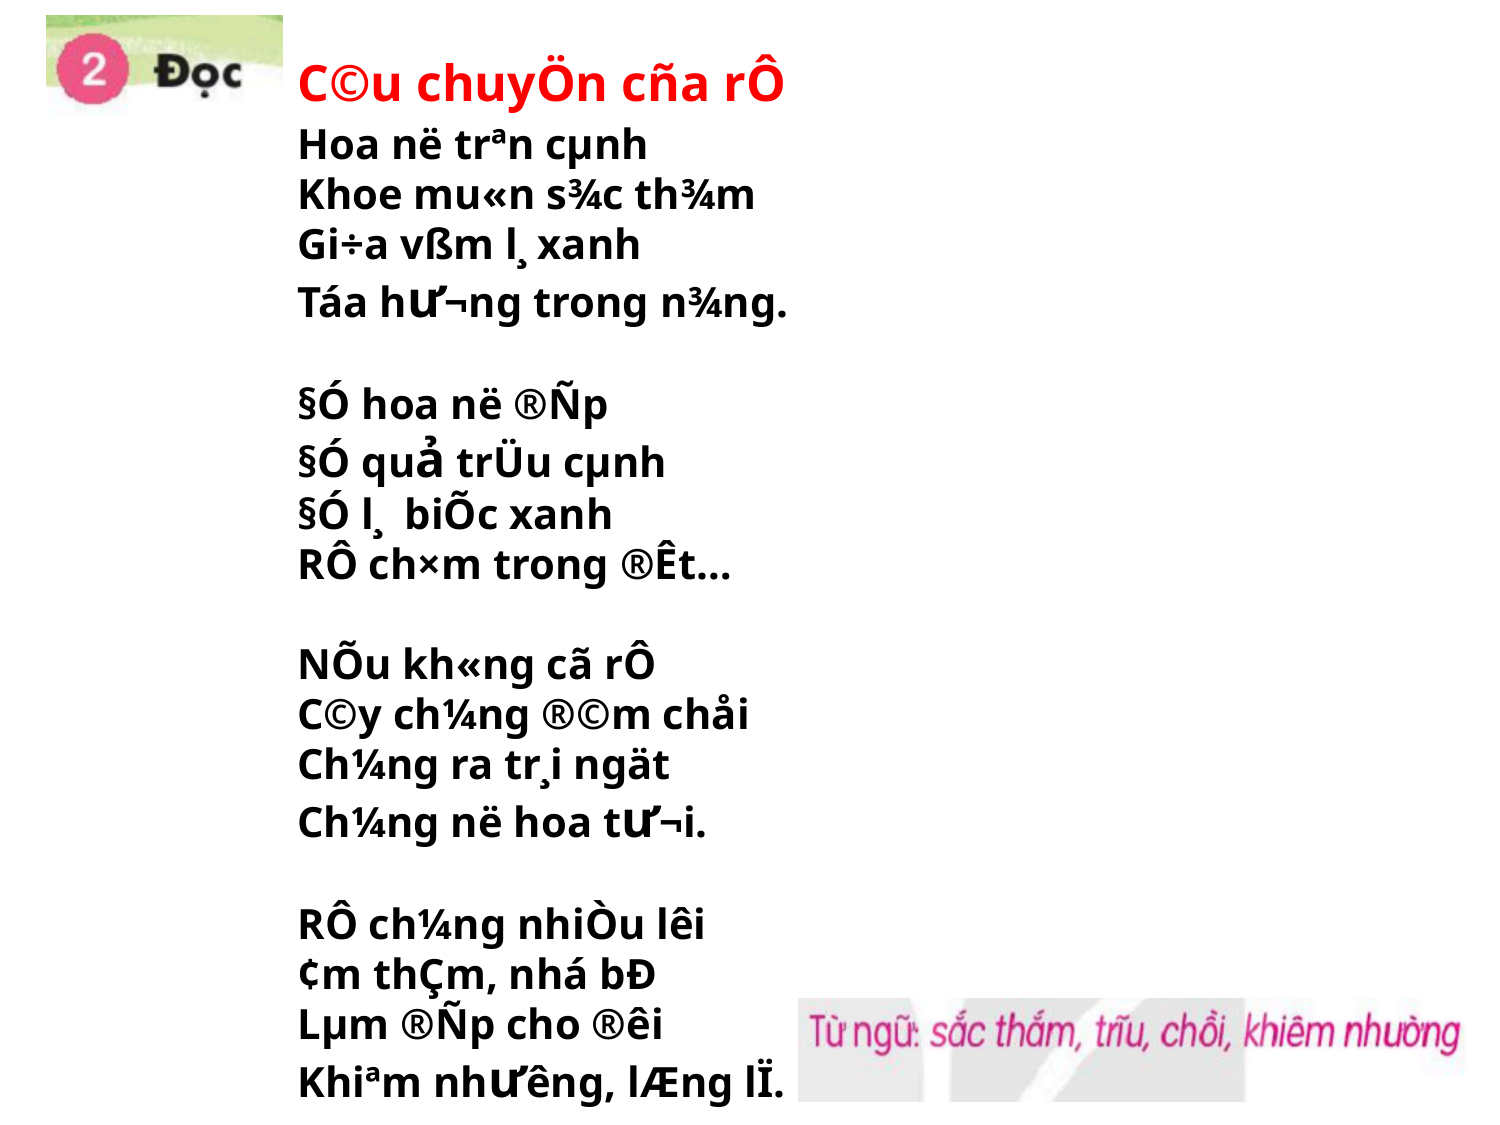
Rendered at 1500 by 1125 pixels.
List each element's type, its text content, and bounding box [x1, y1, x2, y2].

text_box C©u chuyÖn cña rÔ [283, 44, 1314, 119]
picture [798, 998, 1481, 1103]
picture [46, 15, 283, 121]
text_box Hoa në trªn cµnh Khoe mu«n s¾c th¾m Gi­÷a vßm l¸ xanh Táa h­­ư¬ng trong n¾ng. §Ó hoa në ®Ñp §Ó quả trÜu cµnh §Ó l¸ biÕc xanh RÔ ch×m trong ®Êt… NÕu kh«ng cã rÔ C©y ch¼ng ®©m chåi Ch¼ng ra tr¸i ngät Ch¼ng në hoa t­ư¬i. RÔ ch¼ng nhiÒu lêi ¢m thÇm, nhá bÐ Lµm ®Ñp cho ®êi Khiªm nh­ưêng, lÆng lÏ. [282, 110, 1021, 1116]
